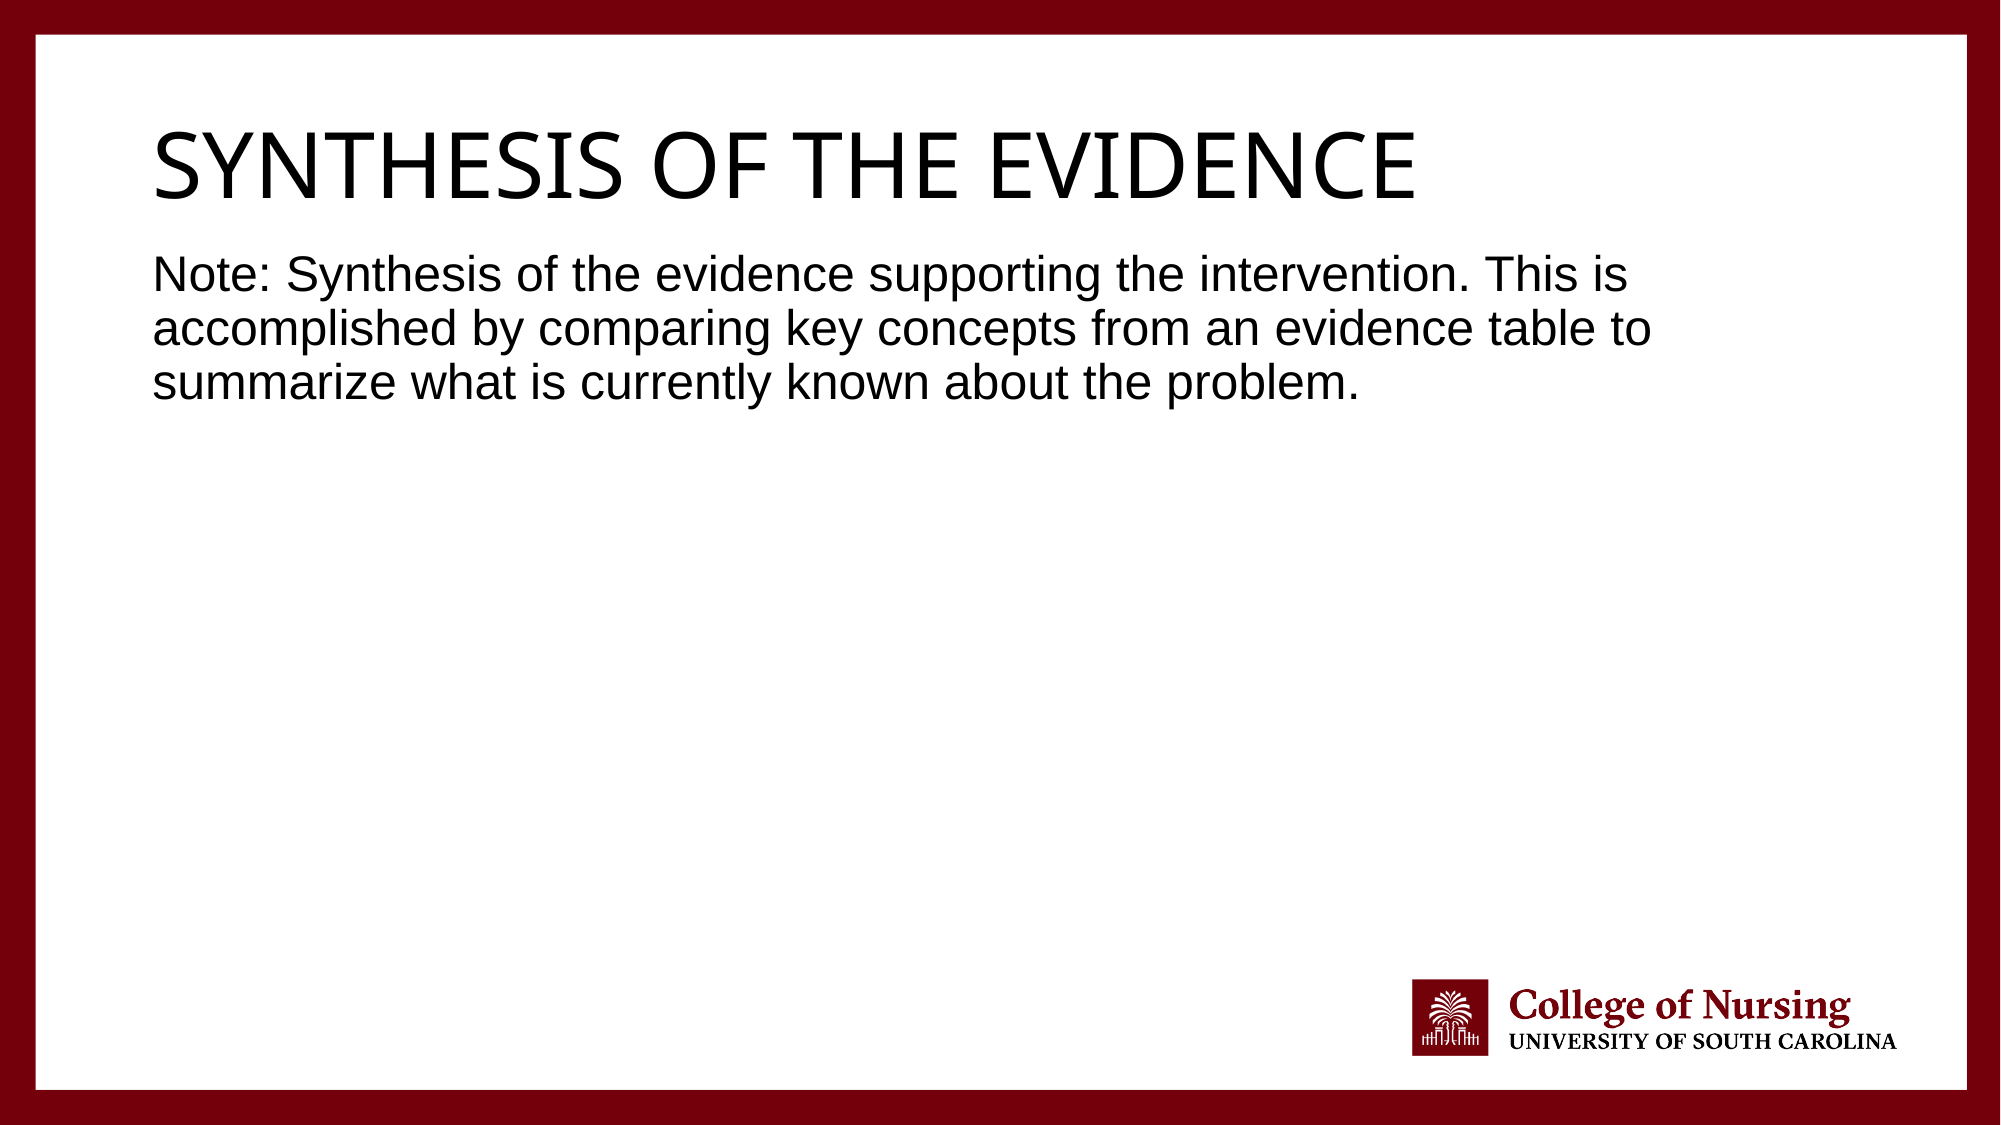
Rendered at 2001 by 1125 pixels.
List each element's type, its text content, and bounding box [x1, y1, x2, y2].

picture [0, 0, 2001, 1125]
list Note: Synthesis of the evidence supporting the intervention. This is accomplished by comparing key concepts from an evidence table to summarize what is currently known about the problem. [137, 241, 1863, 955]
title Synthesis of the evidence [137, 59, 1863, 241]
